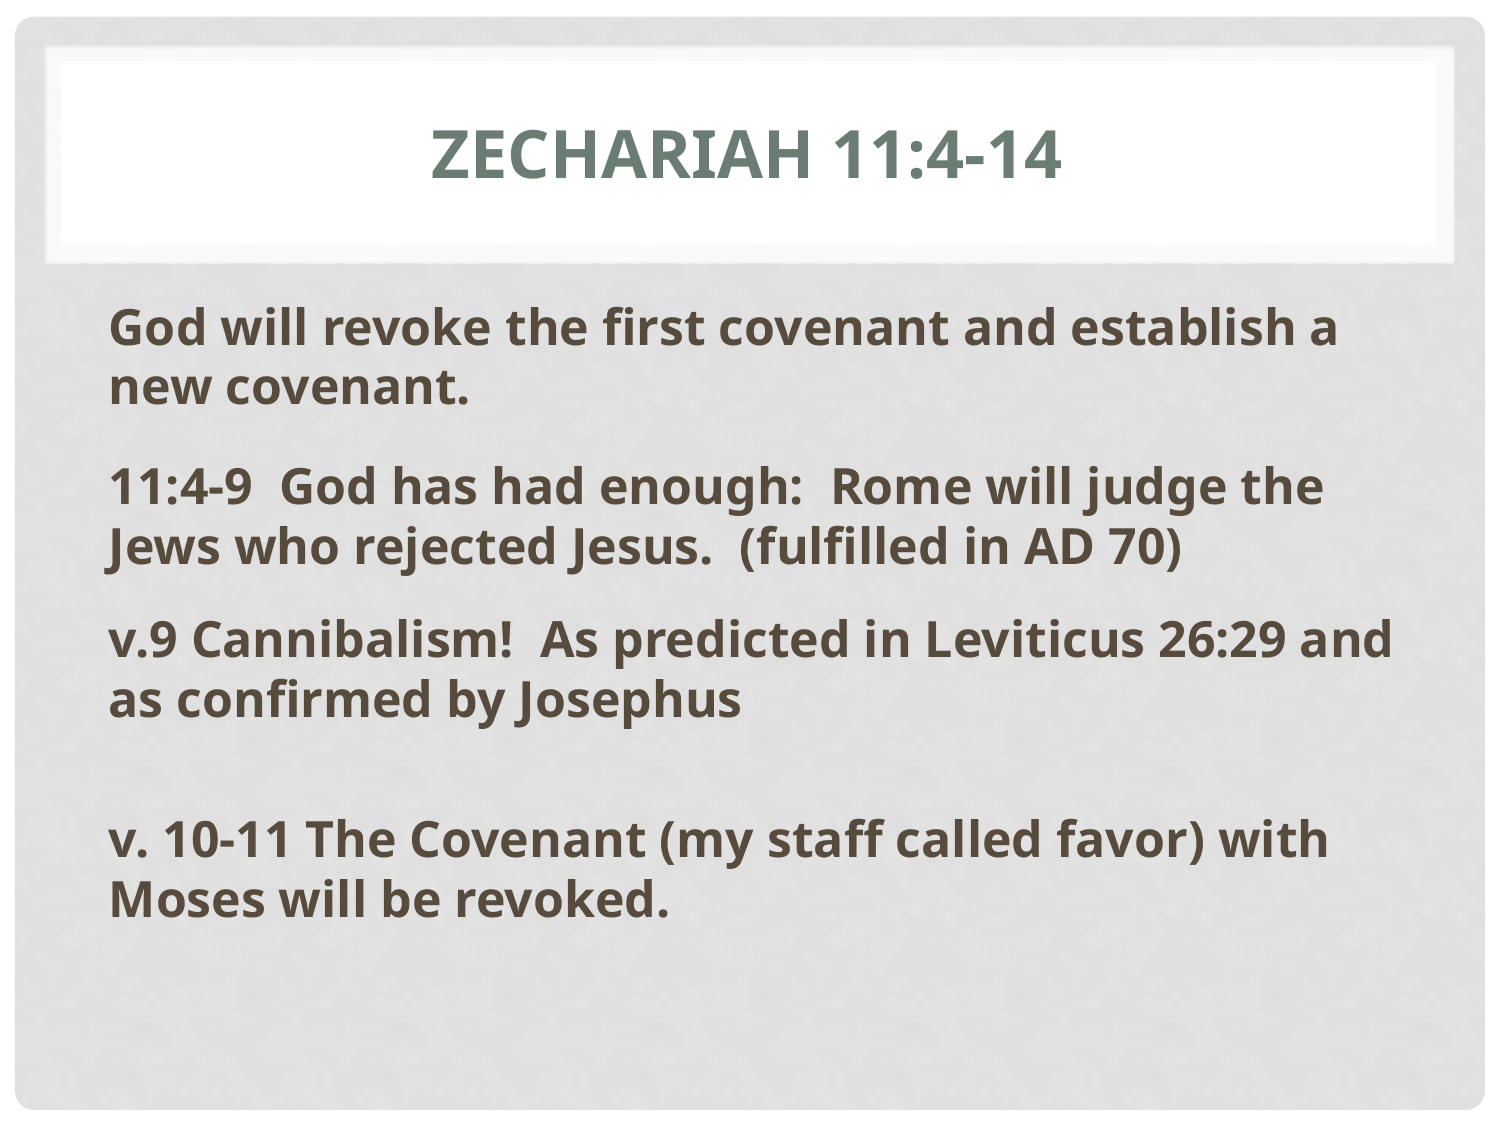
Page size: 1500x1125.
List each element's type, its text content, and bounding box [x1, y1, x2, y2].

list God will revoke the first covenant and establish a new covenant. 11:4-9 God has had enough: Rome will judge the Jews who rejected Jesus. (fulfilled in AD 70) v.9 Cannibalism! As predicted in Leviticus 26:29 and as confirmed by Josephus v. 10-11 The Covenant (my staff called favor) with Moses will be revoked. [75, 287, 1425, 1005]
title Zechariah 11:4-14 [69, 66, 1425, 238]
